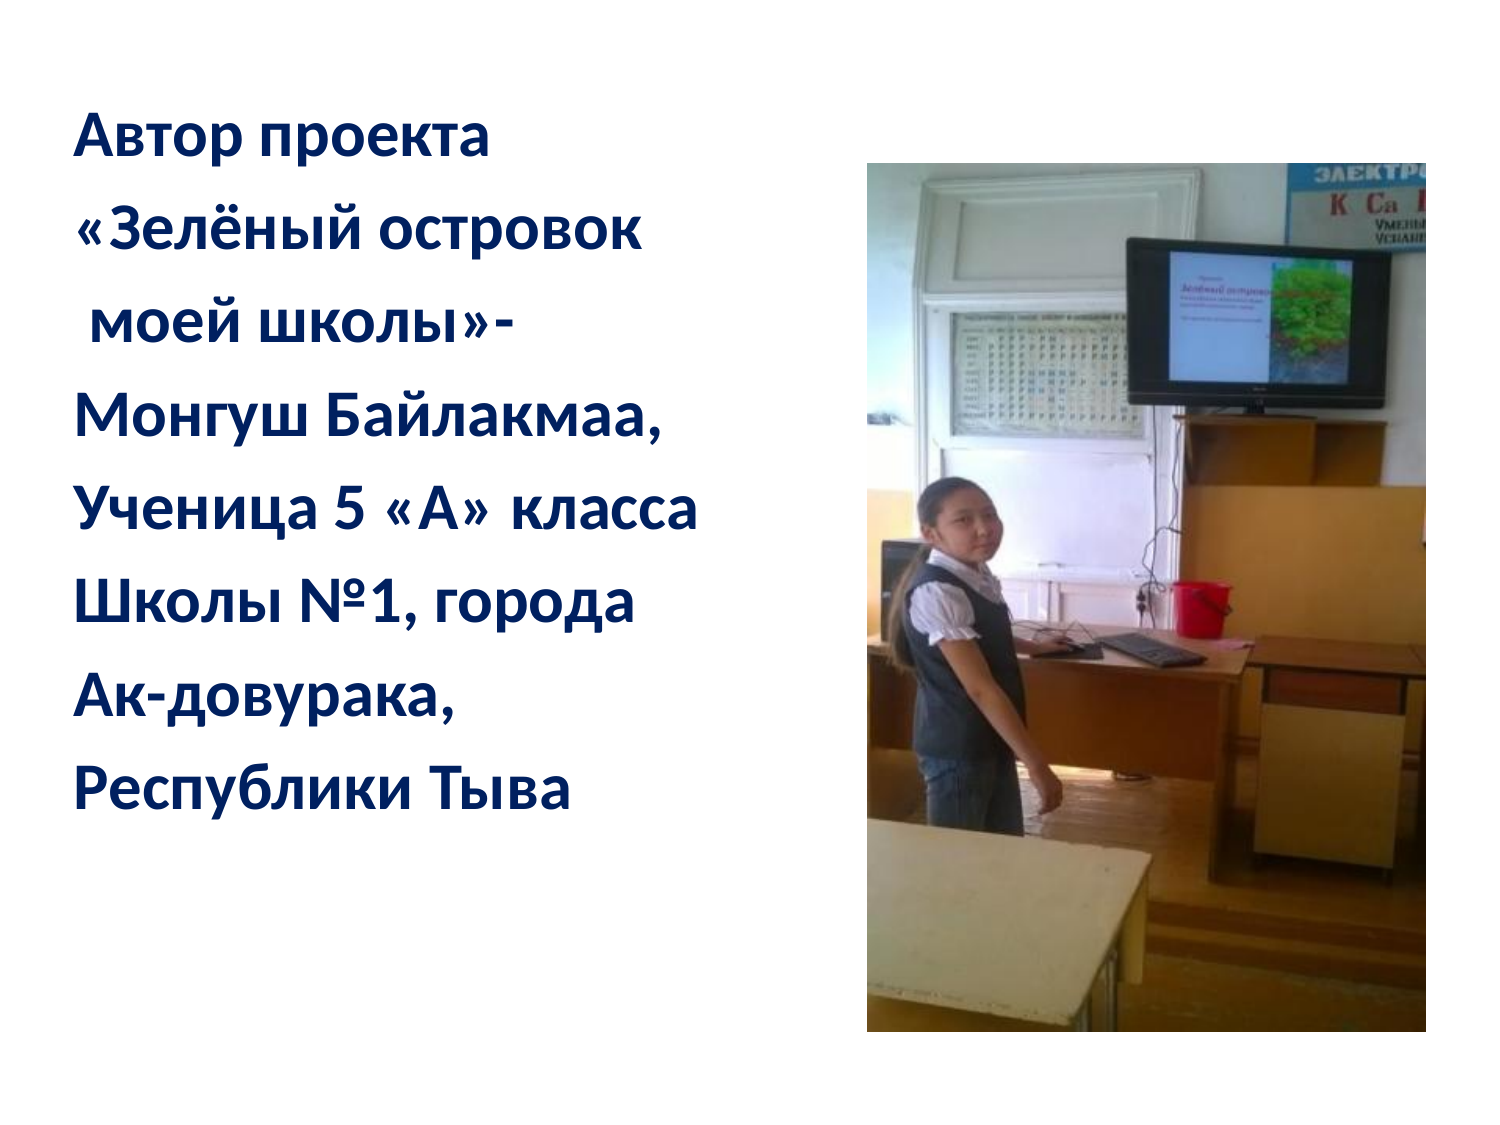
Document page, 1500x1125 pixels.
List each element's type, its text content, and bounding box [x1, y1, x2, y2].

list Автор проекта «Зелёный островок моей школы»- Монгуш Байлакмаа, Ученица 5 «А» класса Школы №1, города Ак-довурака, Республики Тыва [58, 82, 1449, 1087]
picture [866, 163, 1426, 1032]
